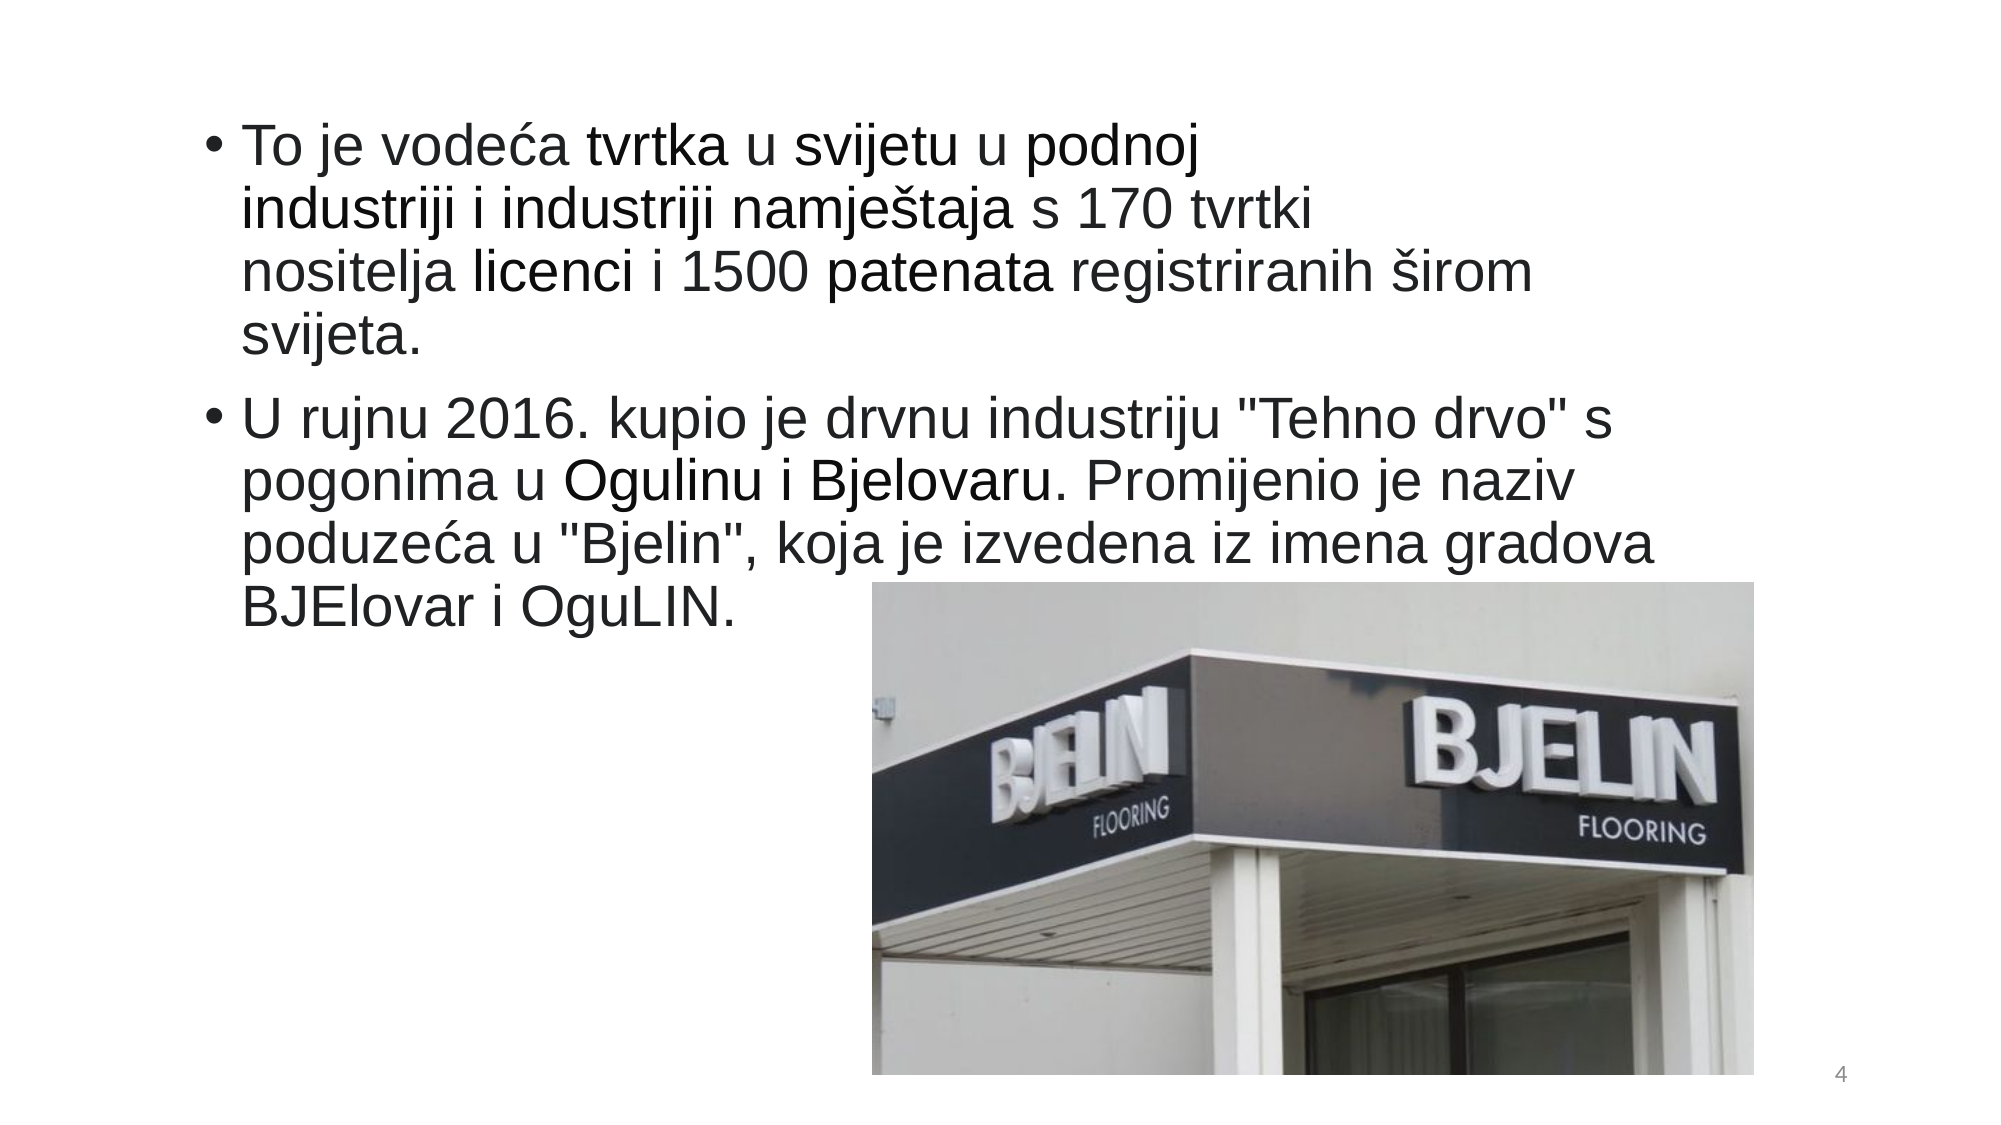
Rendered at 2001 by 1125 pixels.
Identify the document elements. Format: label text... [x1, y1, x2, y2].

text_box <number> [1412, 1042, 1863, 1103]
picture [872, 581, 1755, 1075]
text_box To je vodeća tvrtka u svijetu u podnoj industriji i industriji namještaja s 170 tvrtki nositelja licenci i 1500 patenata registriranih širom svijeta. U rujnu 2016. kupio je drvnu industriju "Tehno drvo" s pogonima u Ogulinu i Bjelovaru. Promijenio je naziv poduzeća u "Bjelin", koja je izvedena iz imena gradova BJElovar i OguLIN. [189, 108, 1725, 917]
